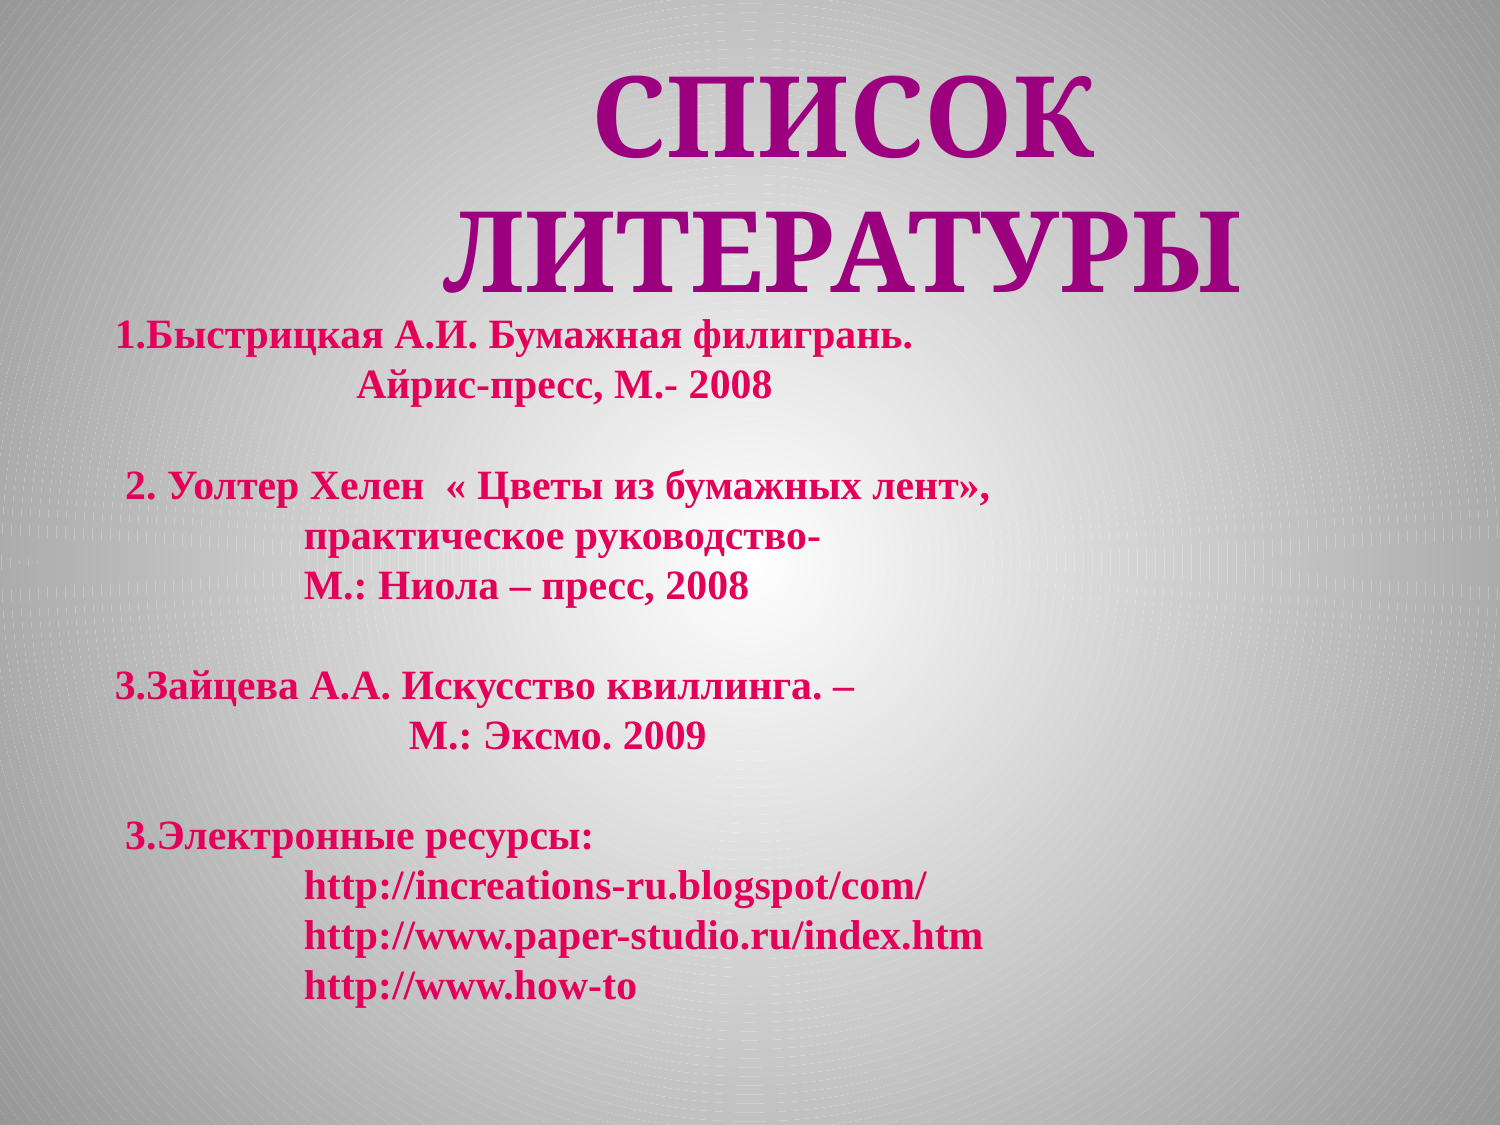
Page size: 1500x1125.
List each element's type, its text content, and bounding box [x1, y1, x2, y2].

text_box СПИСОК ЛИТЕРАТУРЫ [335, 37, 1350, 323]
text_box 1.Быстрицкая А.И. Бумажная филигрань. Айрис-пресс, М.- 2008 2. Уолтер Хелен « Цветы из бумажных лент», практическое руководство- М.: Ниола – пресс, 2008 3.Зайцева А.А. Искусство квиллинга. – М.: Эксмо. 2009 3.Электронные ресурсы: http://increations-ru.blogspot/com/ http://www.paper-studio.ru/index.htm http://www.how-to [99, 299, 1125, 1015]
